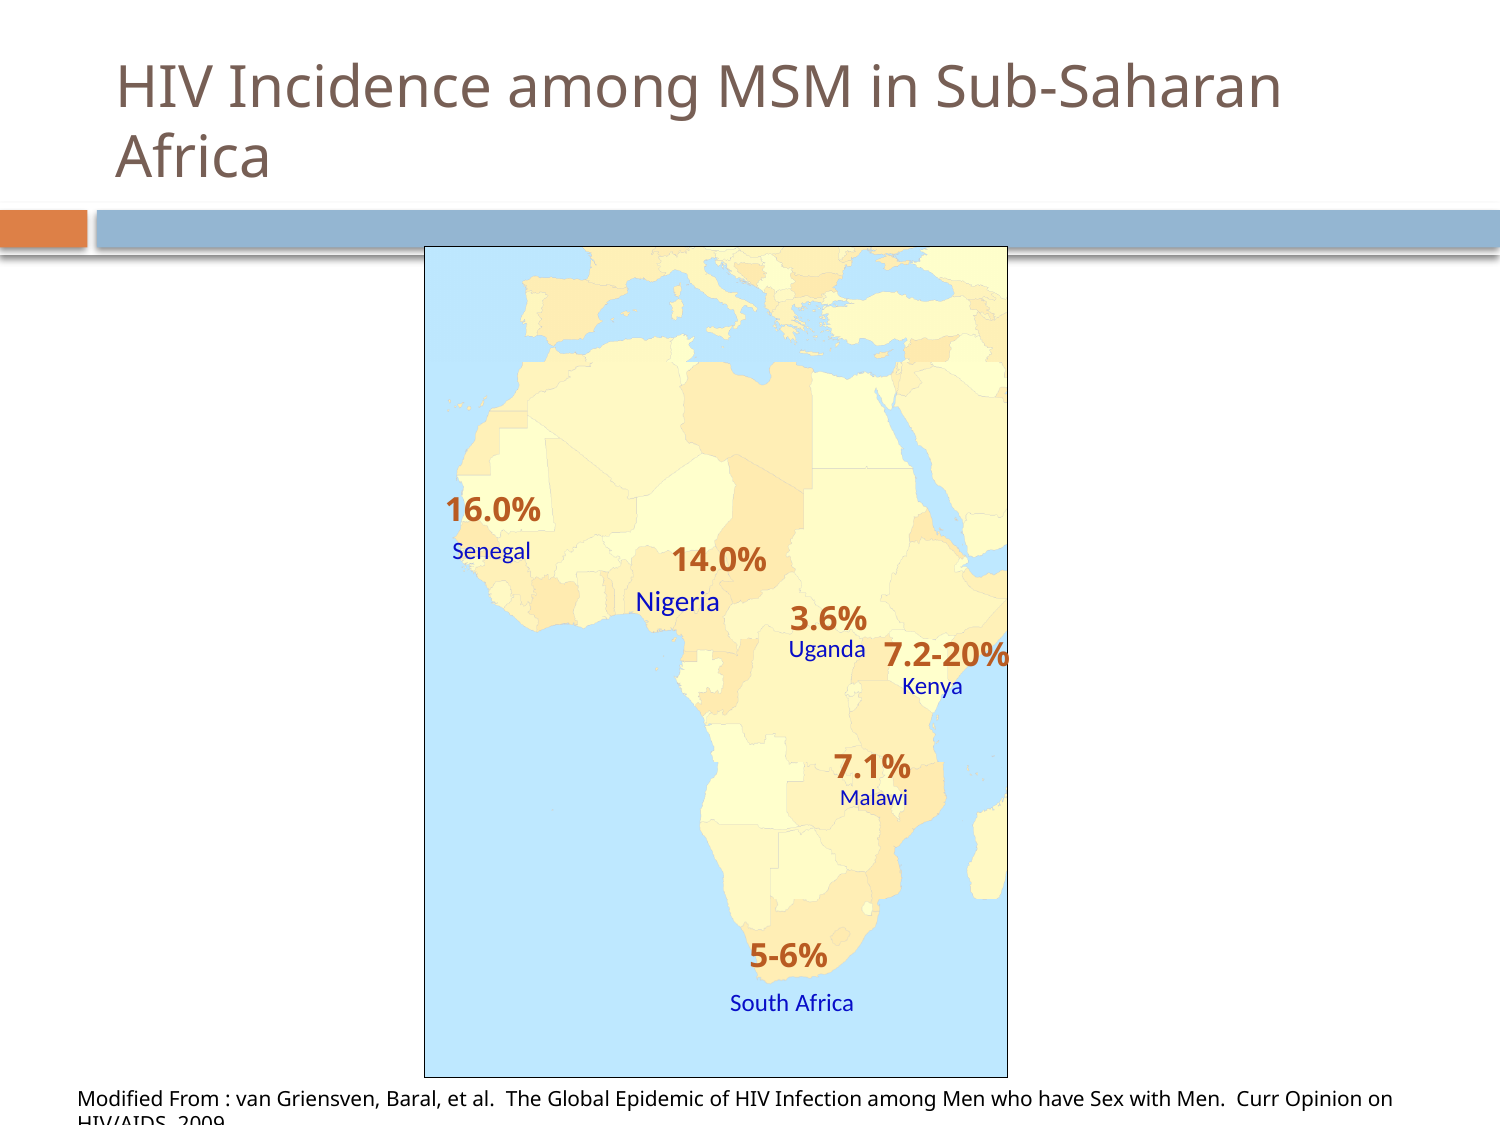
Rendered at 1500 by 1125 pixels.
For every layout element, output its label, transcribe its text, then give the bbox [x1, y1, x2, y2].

text_box Modified From : van Griensven, Baral, et al. The Global Epidemic of HIV Infection among Men who have Sex with Men. Curr Opinion on HIV/AIDS, 2009 [62, 1078, 1425, 1125]
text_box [424, 245, 1008, 1078]
title HIV Incidence among MSM in Sub-Saharan Africa [100, 37, 1438, 200]
